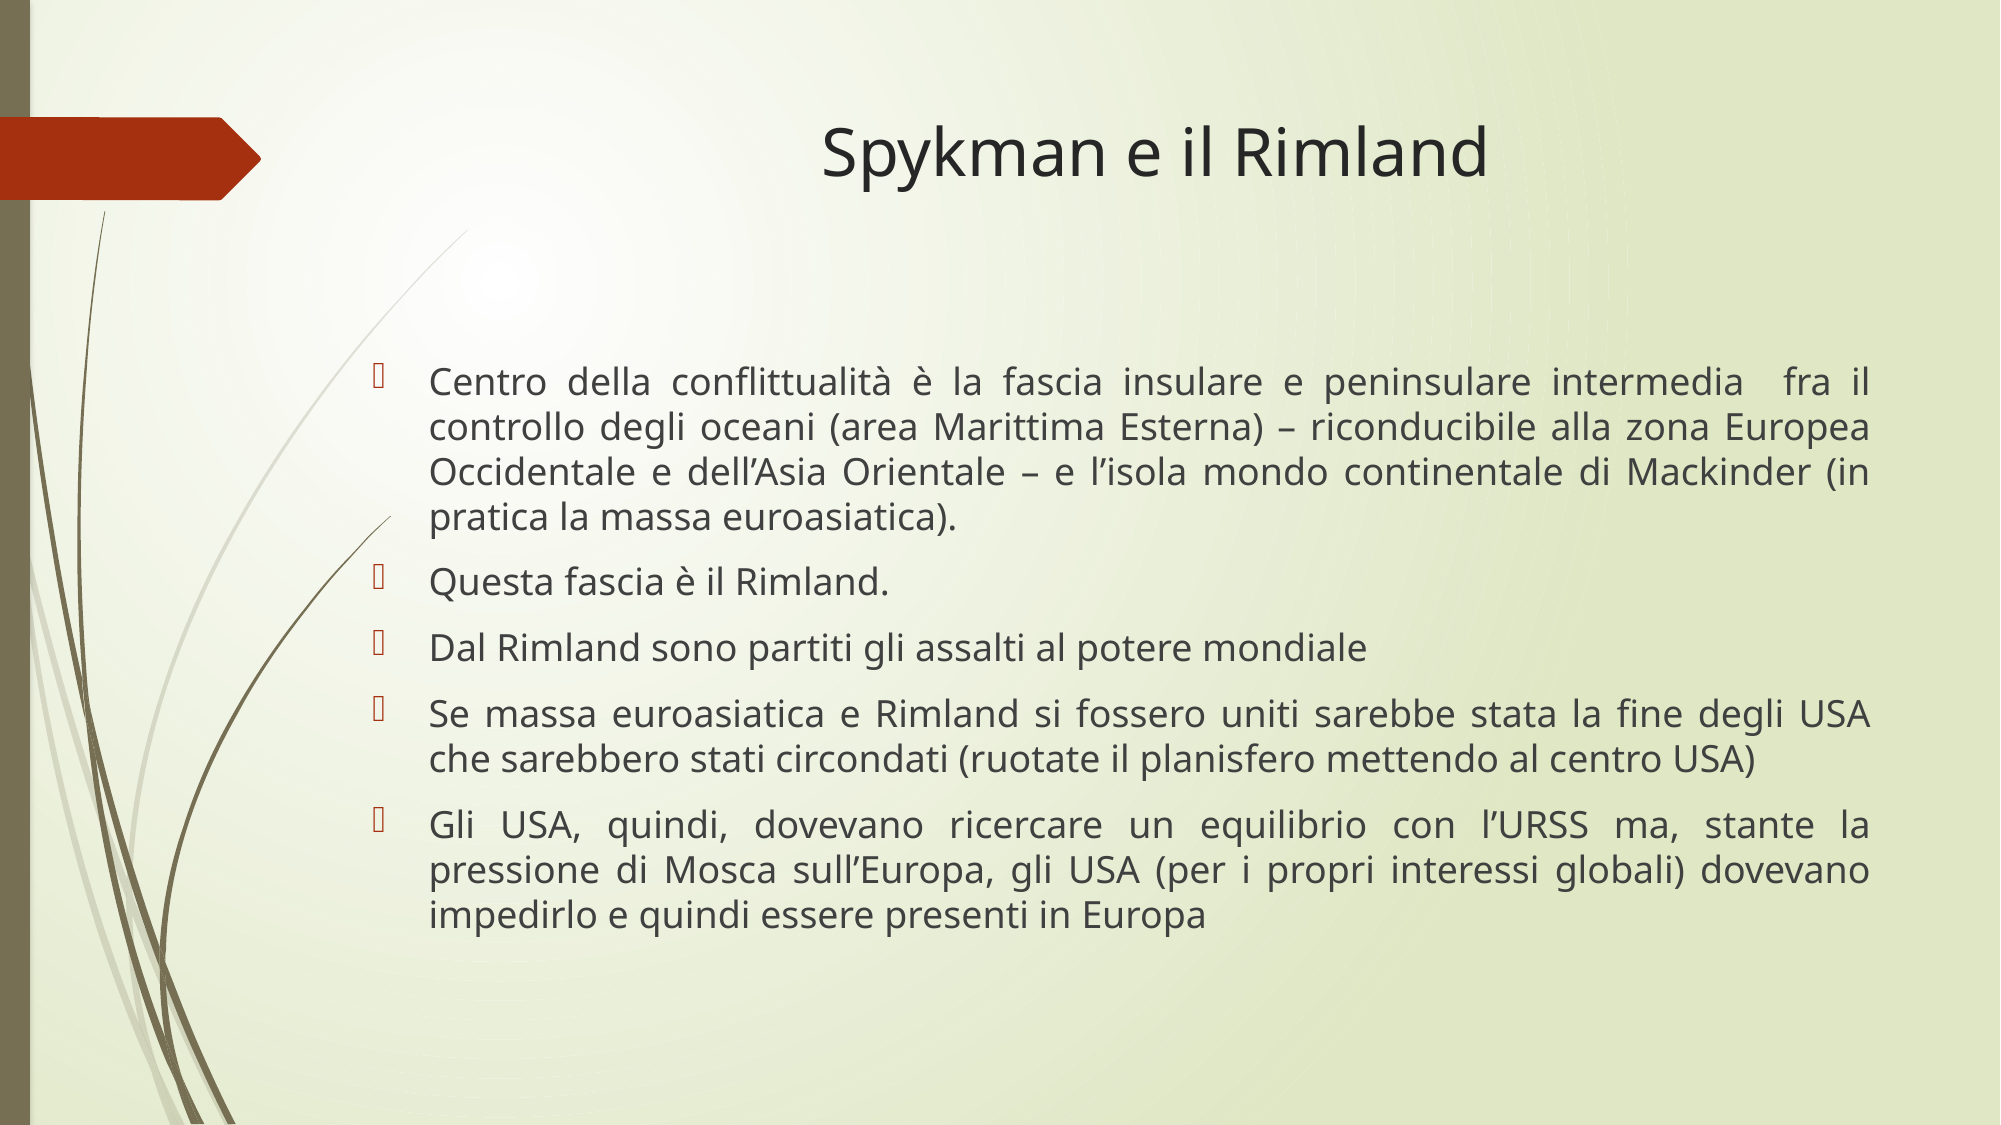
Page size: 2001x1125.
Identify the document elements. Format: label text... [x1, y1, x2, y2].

list Centro della conflittualità è la fascia insulare e peninsulare intermedia fra il controllo degli oceani (area Marittima Esterna) – riconducibile alla zona Europea Occidentale e dell’Asia Orientale – e l’isola mondo continentale di Mackinder (in pratica la massa euroasiatica). Questa fascia è il Rimland. Dal Rimland sono partiti gli assalti al potere mondiale Se massa euroasiatica e Rimland si fossero uniti sarebbe stata la fine degli USA che sarebbero stati circondati (ruotate il planisfero mettendo al centro USA) Gli USA, quindi, dovevano ricercare un equilibrio con l’URSS ma, stante la pressione di Mosca sull’Europa, gli USA (per i propri interessi globali) dovevano impedirlo e quindi essere presenti in Europa [357, 350, 1888, 970]
title Spykman e il Rimland [425, 102, 1888, 250]
